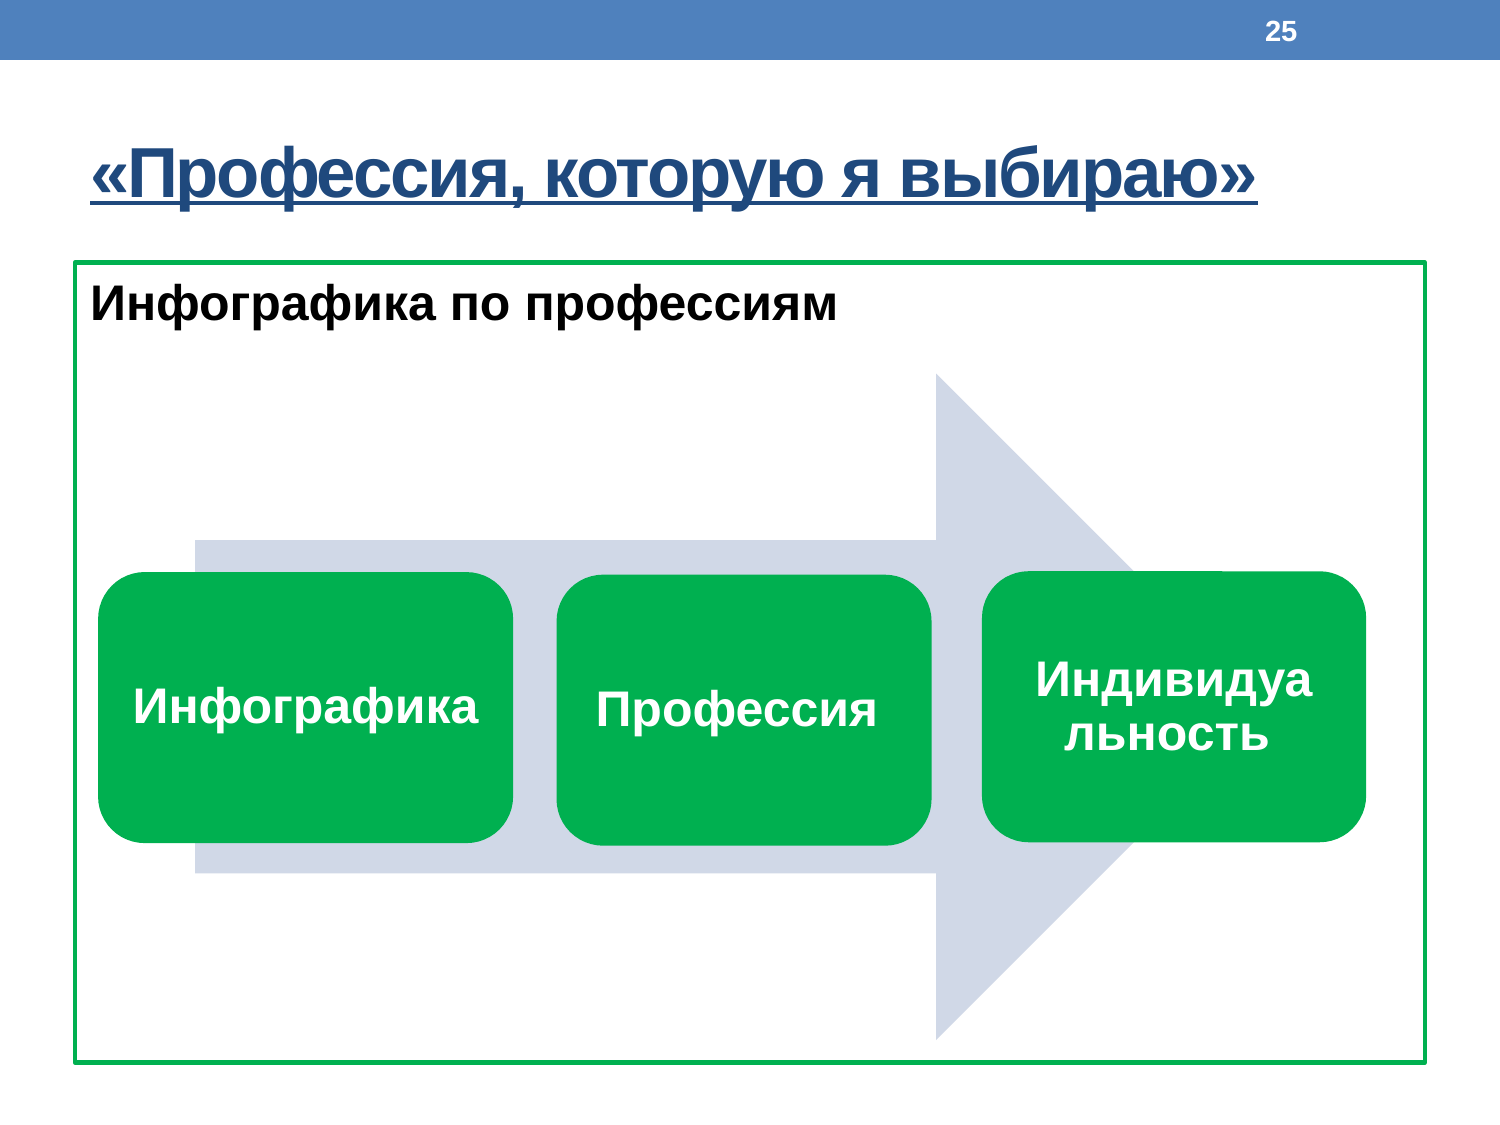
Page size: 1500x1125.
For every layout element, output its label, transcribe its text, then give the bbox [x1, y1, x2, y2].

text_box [100, 373, 1365, 1041]
list Инфографика по профессиям [73, 260, 1427, 1065]
title «Профессия, которую я выбираю» [75, 87, 1425, 250]
slide_number 25 [1250, 3, 1425, 57]
